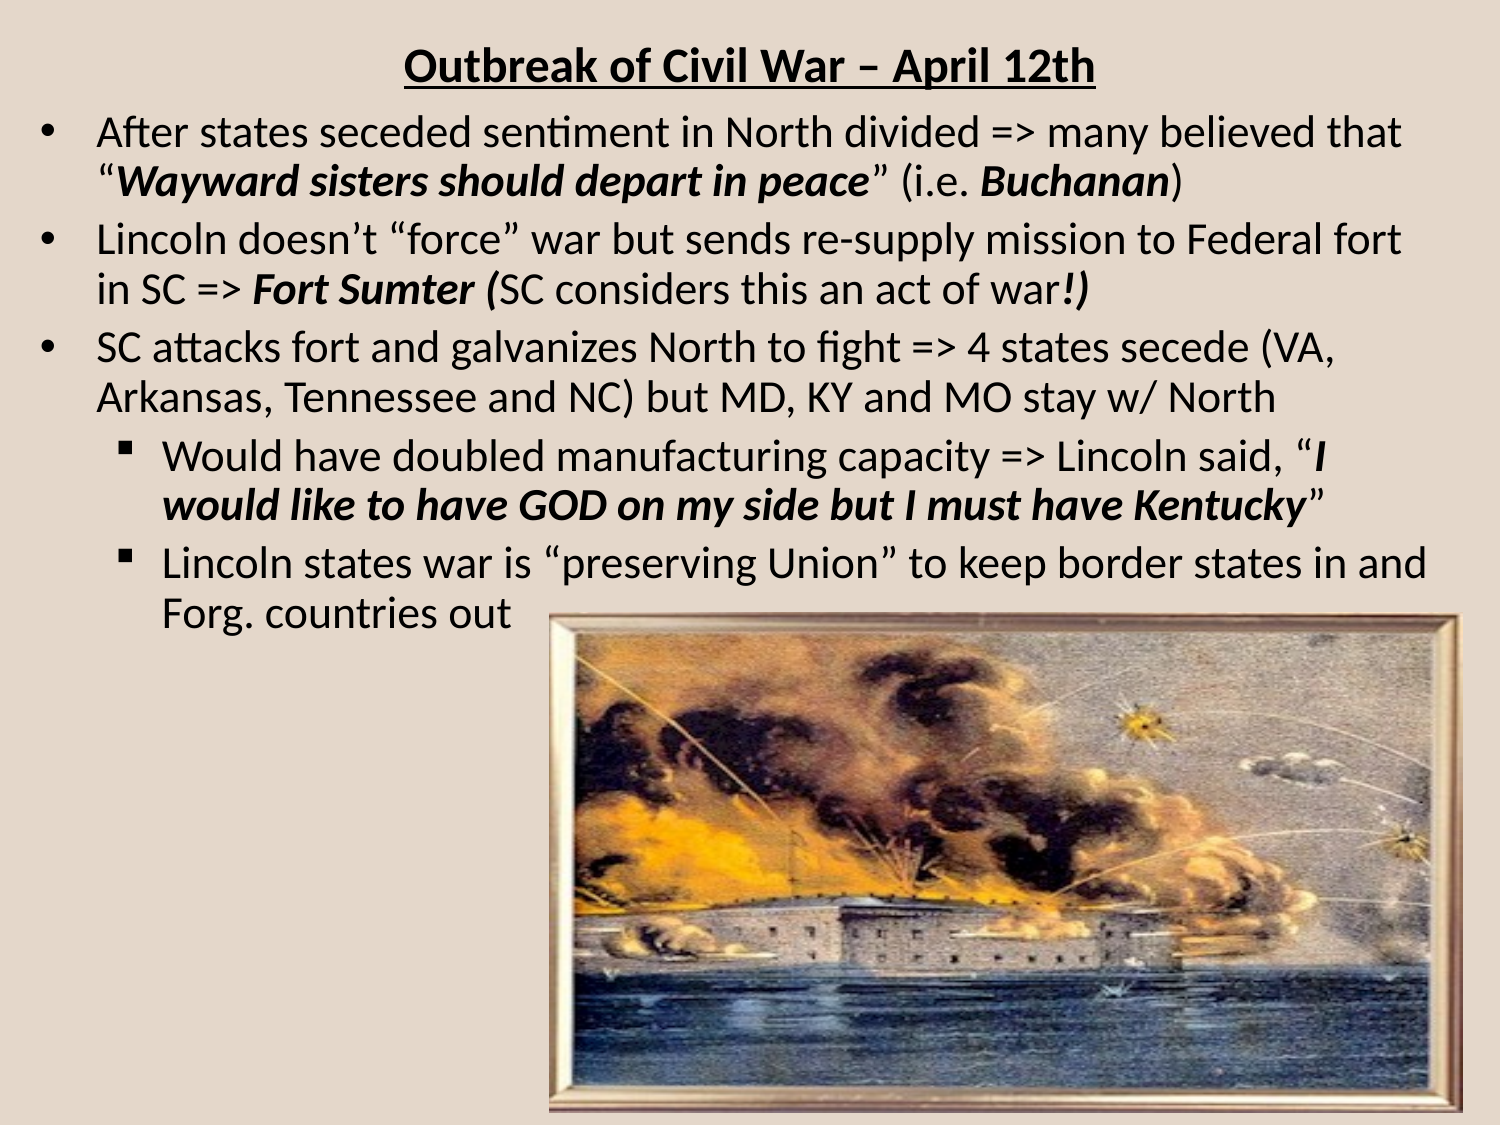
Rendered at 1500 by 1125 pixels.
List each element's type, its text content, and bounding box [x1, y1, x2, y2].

title Outbreak of Civil War – April 12th [75, 24, 1425, 99]
list After states seceded sentiment in North divided => many believed that “Wayward sisters should depart in peace” (i.e. Buchanan) Lincoln doesn’t “force” war but sends re-supply mission to Federal fort in SC => Fort Sumter (SC considers this an act of war!) SC attacks fort and galvanizes North to fight => 4 states secede (VA, Arkansas, Tennessee and NC) but MD, KY and MO stay w/ North Would have doubled manufacturing capacity => Lincoln said, “I would like to have GOD on my side but I must have Kentucky” Lincoln states war is “preserving Union” to keep border states in and Forg. countries out [24, 99, 1463, 893]
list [549, 612, 1463, 1113]
